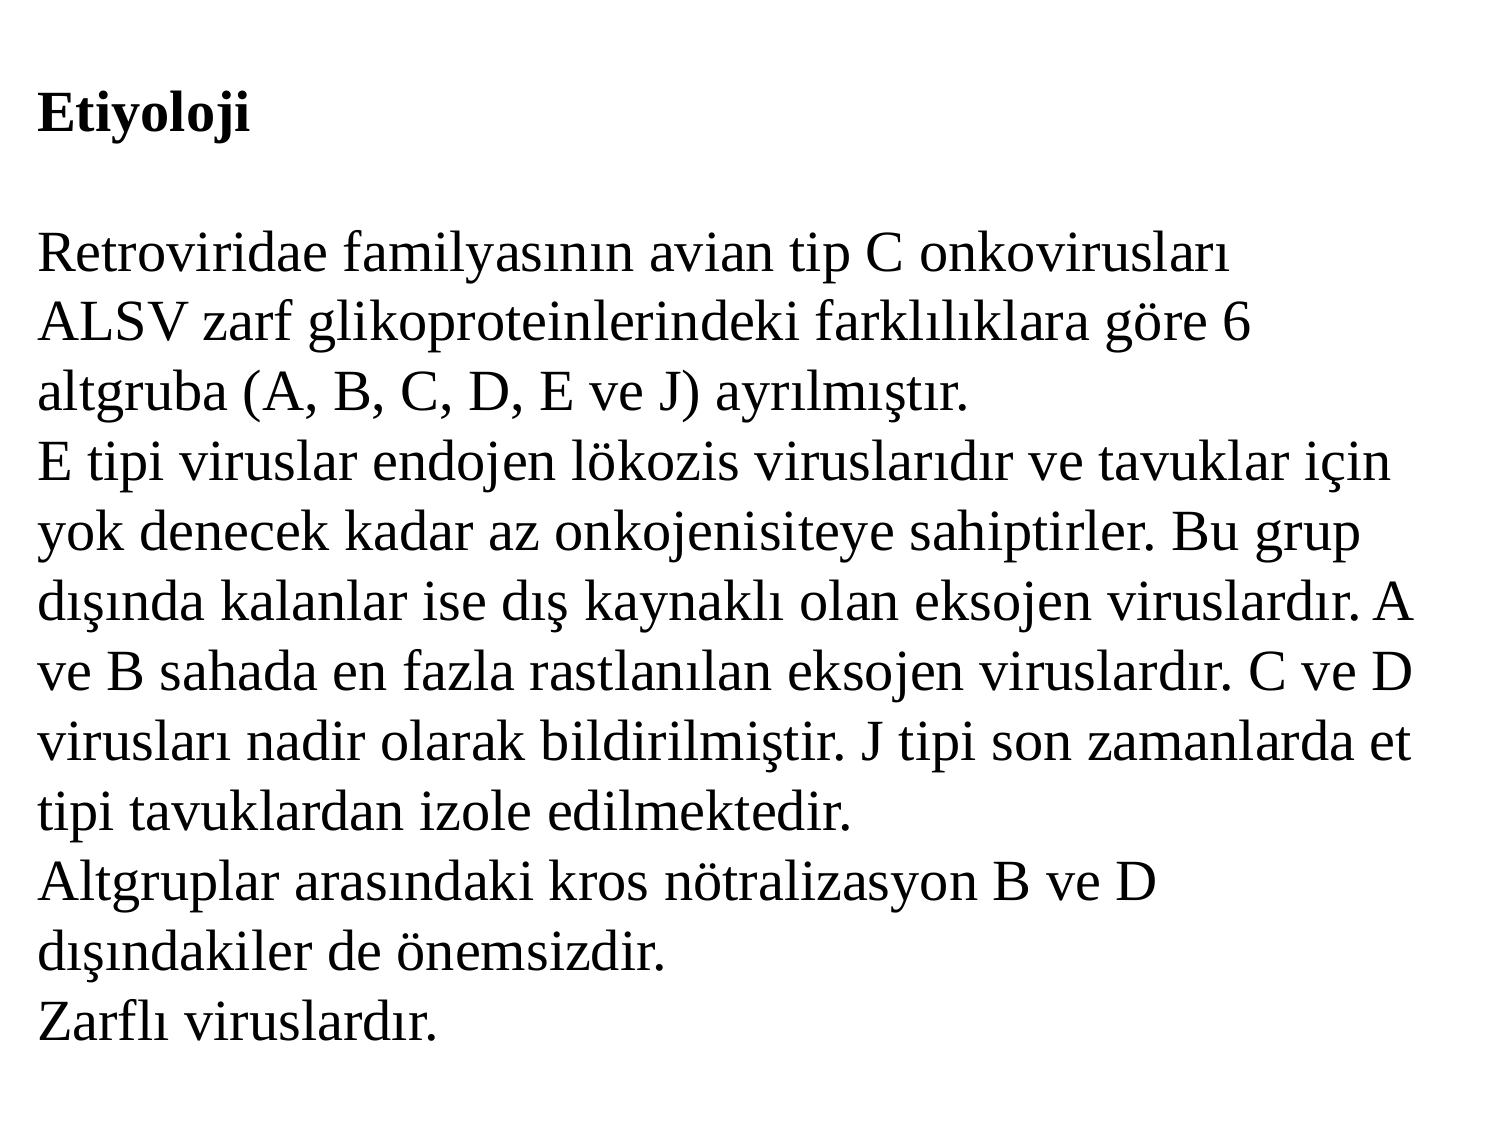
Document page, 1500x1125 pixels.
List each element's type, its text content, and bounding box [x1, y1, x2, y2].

title Etiyoloji Retroviridae familyasının avian tip C onkovirusları ALSV zarf glikoproteinlerindeki farklılıklara göre 6 altgruba (A, B, C, D, E ve J) ayrılmıştır. E tipi viruslar endojen lökozis viruslarıdır ve tavuklar için yok denecek kadar az onkojenisiteye sahiptirler. Bu grup dışında kalanlar ise dış kaynaklı olan eksojen viruslardır. A ve B sahada en fazla rastlanılan eksojen viruslardır. C ve D virusları nadir olarak bildirilmiştir. J tipi son zamanlarda et tipi tavuklardan izole edilmektedir. Altgruplar arasındaki kros nötralizasyon B ve D dışındakiler de önemsizdir. Zarflı viruslardır. [22, 72, 1448, 1053]
